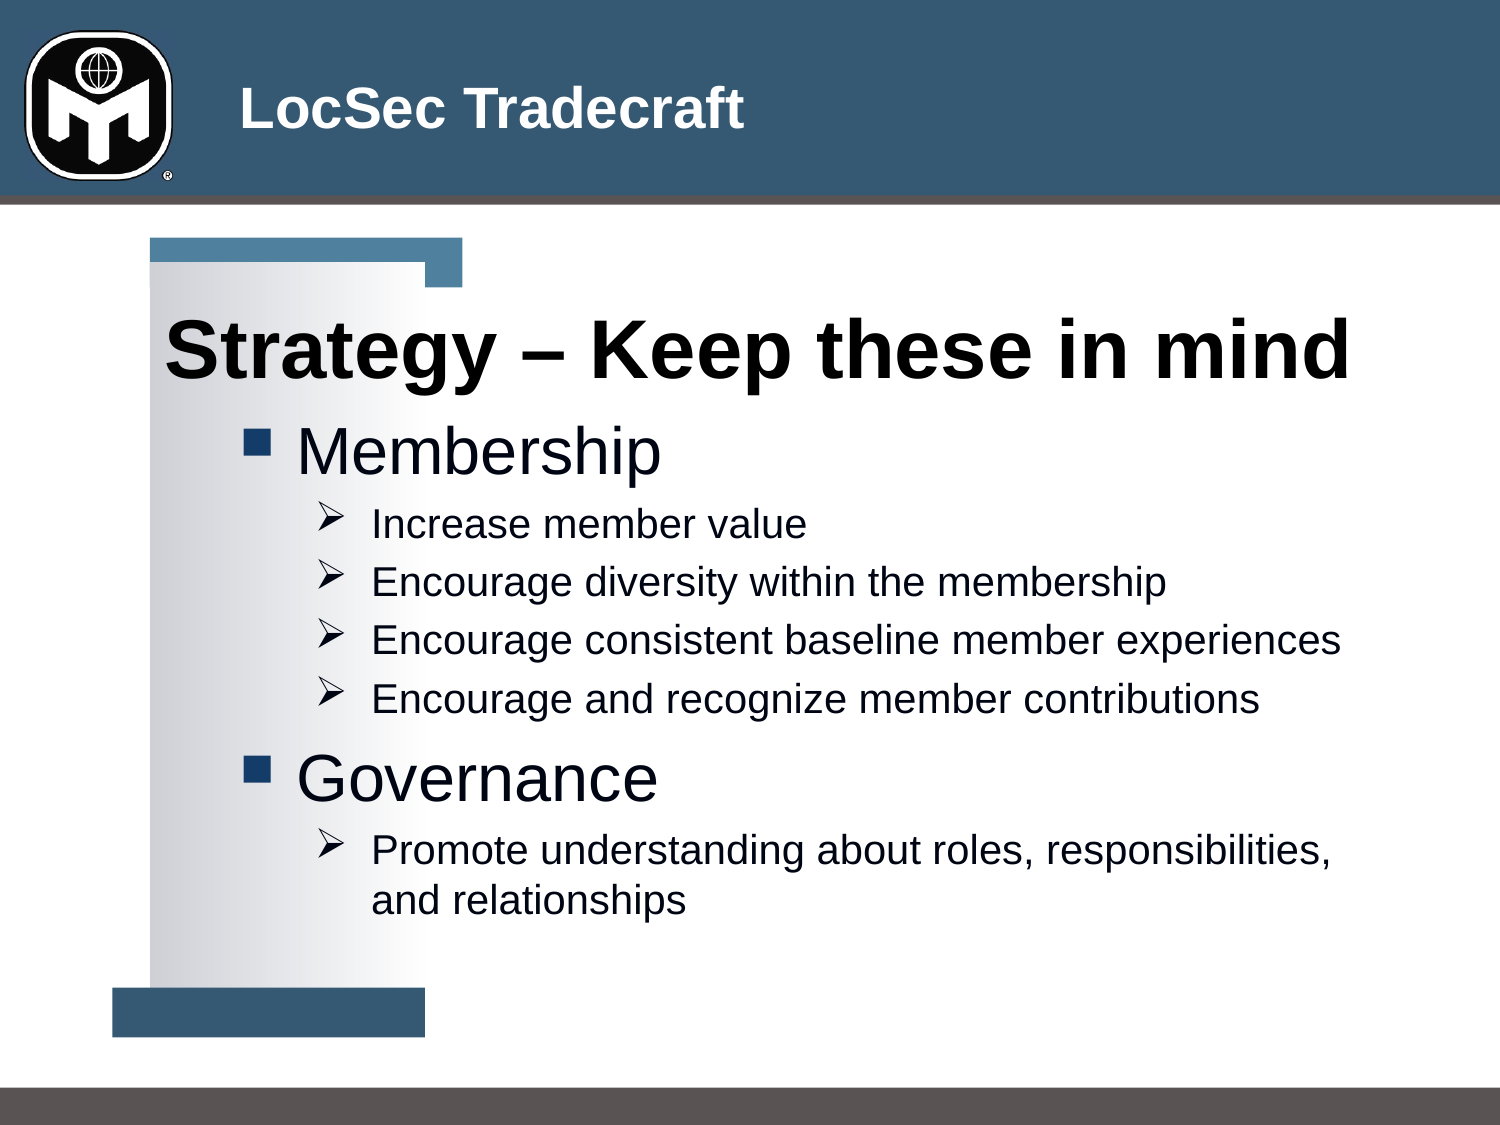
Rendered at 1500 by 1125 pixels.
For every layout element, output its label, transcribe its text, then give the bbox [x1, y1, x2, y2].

picture [24, 30, 173, 181]
text_box Strategy – Keep these in mind Membership Increase member value Encourage diversity within the membership Encourage consistent baseline member experiences Encourage and recognize member contributions Governance Promote understanding about roles, responsibilities, and relationships [149, 287, 1425, 931]
